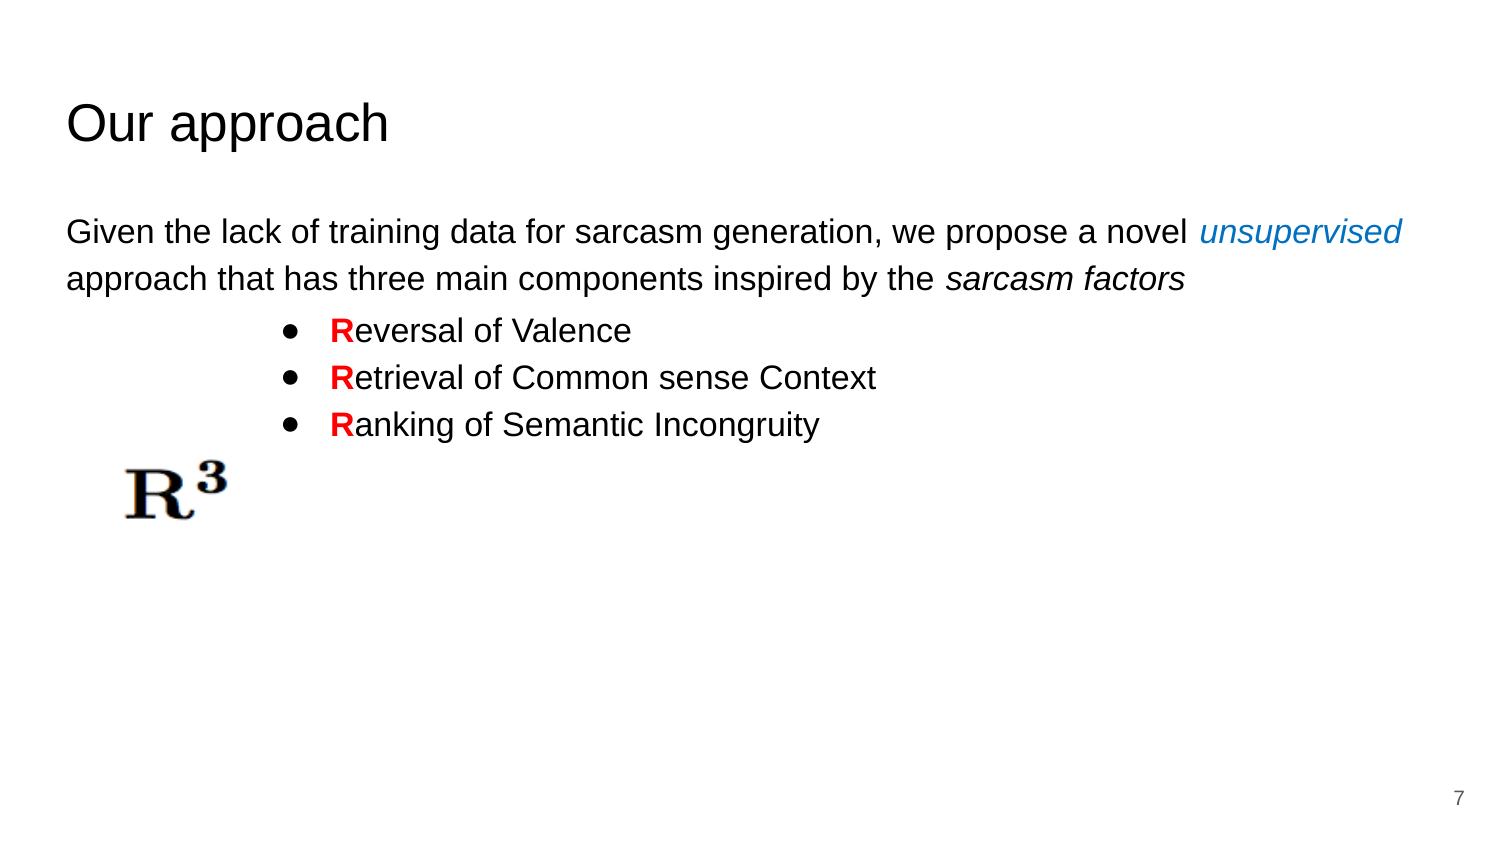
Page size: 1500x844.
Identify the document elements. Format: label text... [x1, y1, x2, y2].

slide_number ‹#› [1389, 764, 1480, 830]
title Our approach [51, 72, 1449, 167]
list Given the lack of training data for sarcasm generation, we propose a novel unsupervised approach that has three main components inspired by the sarcasm factors Reversal of Valence Retrieval of Common sense Context Ranking of Semantic Incongruity [51, 189, 1449, 750]
picture [106, 407, 235, 563]
